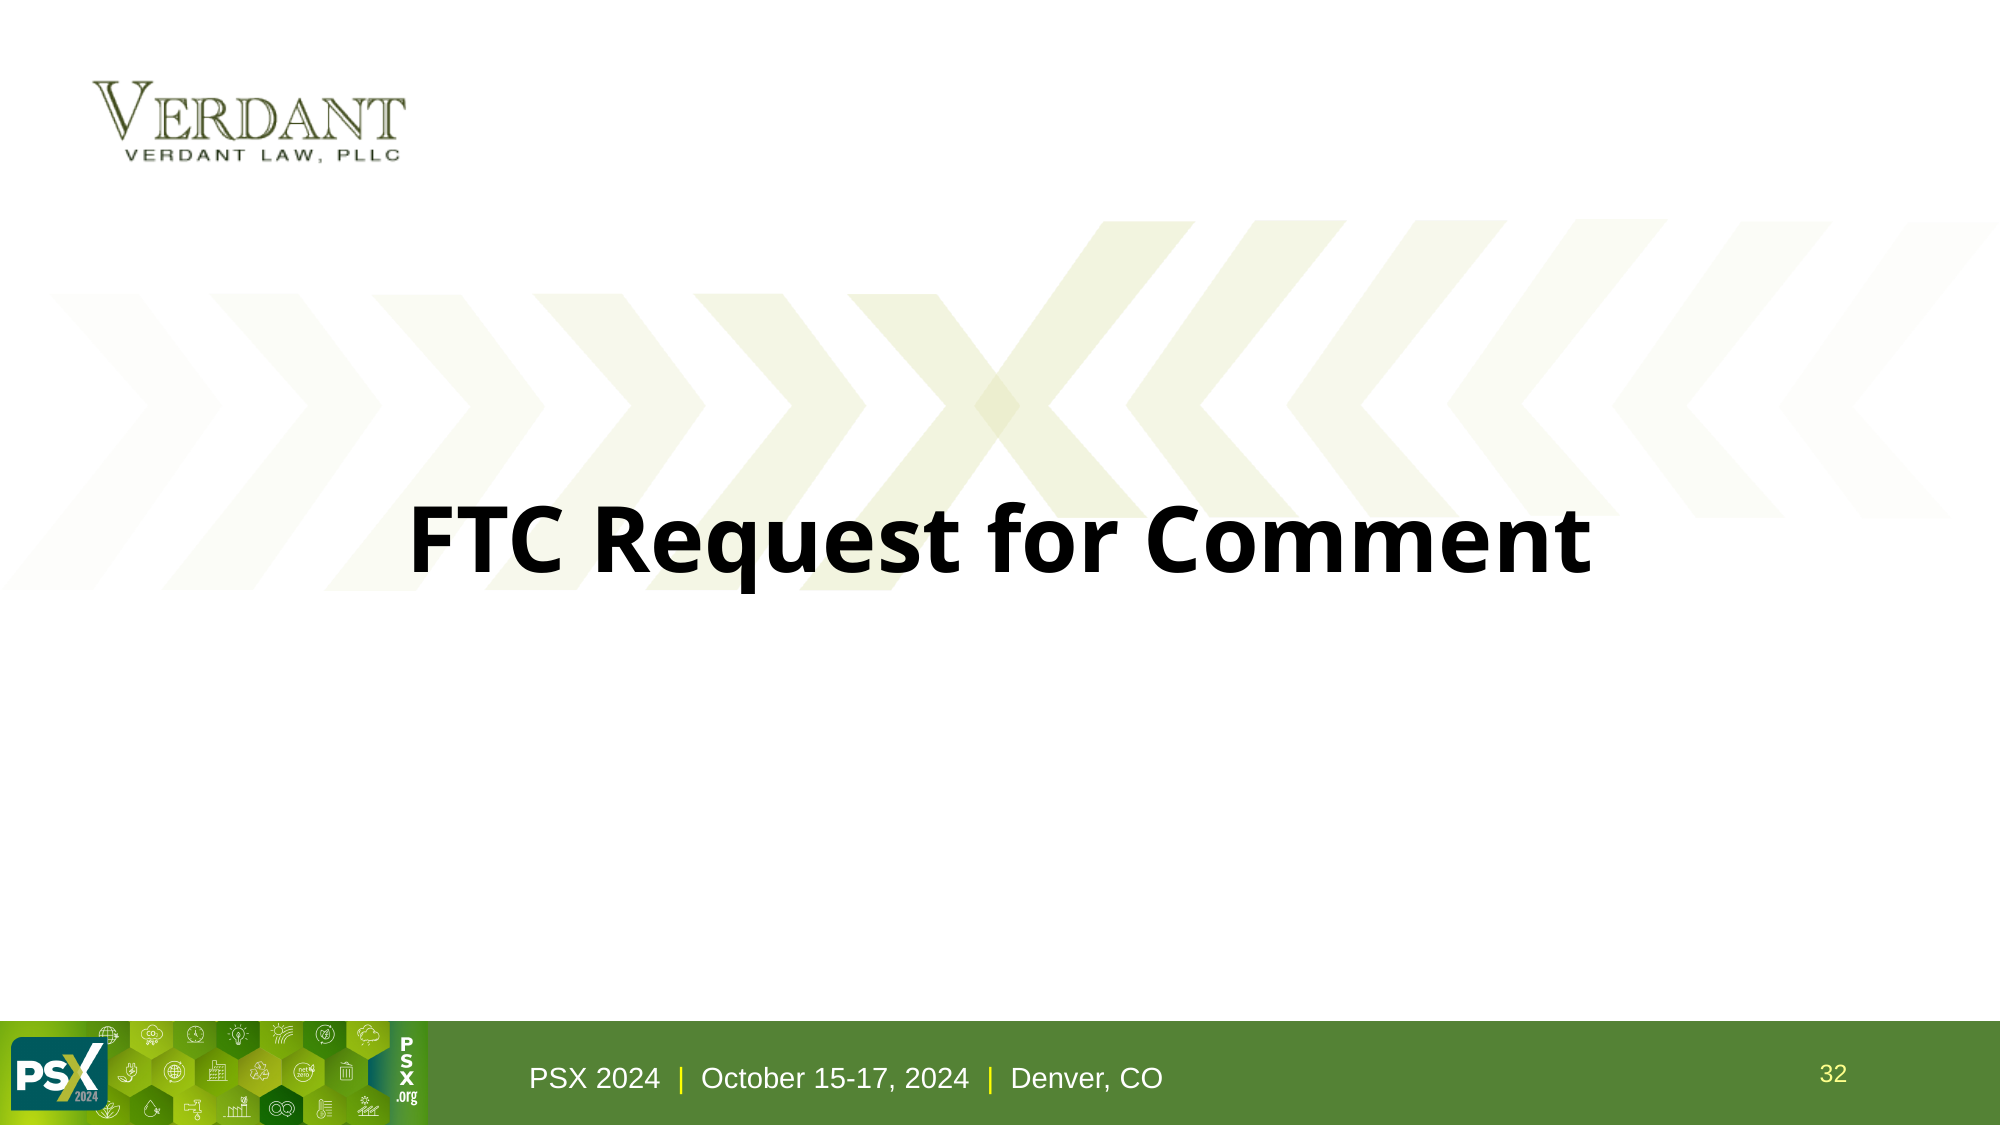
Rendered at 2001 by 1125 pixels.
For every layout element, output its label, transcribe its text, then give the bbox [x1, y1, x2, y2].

title FTC Request for Comment [312, 350, 1688, 600]
picture [0, 219, 2000, 591]
picture [0, 1021, 428, 1125]
slide_number 32 [1412, 1042, 1863, 1103]
picture [88, 75, 411, 170]
